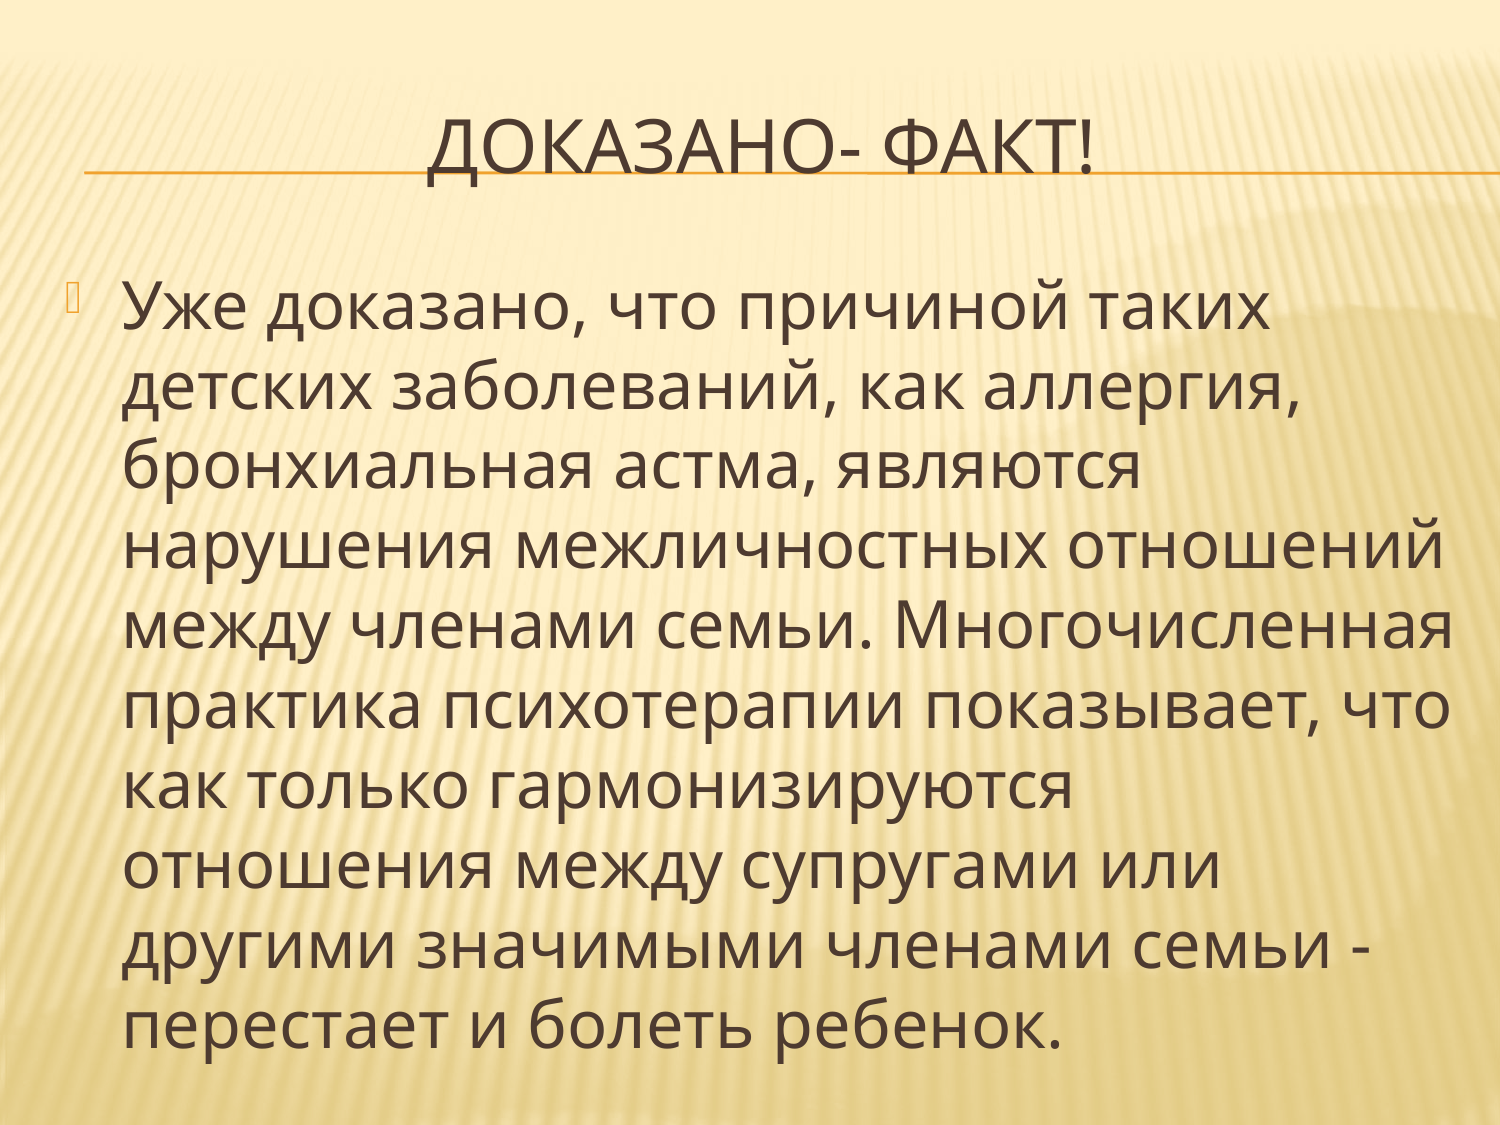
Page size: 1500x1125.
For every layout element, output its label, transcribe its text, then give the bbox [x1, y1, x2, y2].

title Доказано- Факт! [50, 75, 1475, 213]
list Уже доказано, что причиной таких детских заболеваний, как аллергия, бронхиальная астма, являются нарушения межличностных отношений между членами семьи. Многочисленная практика психотерапии показывает, что как только гармонизируются отношения между супругами или другими значимыми членами семьи - перестает и болеть ребенок. [49, 254, 1476, 998]
